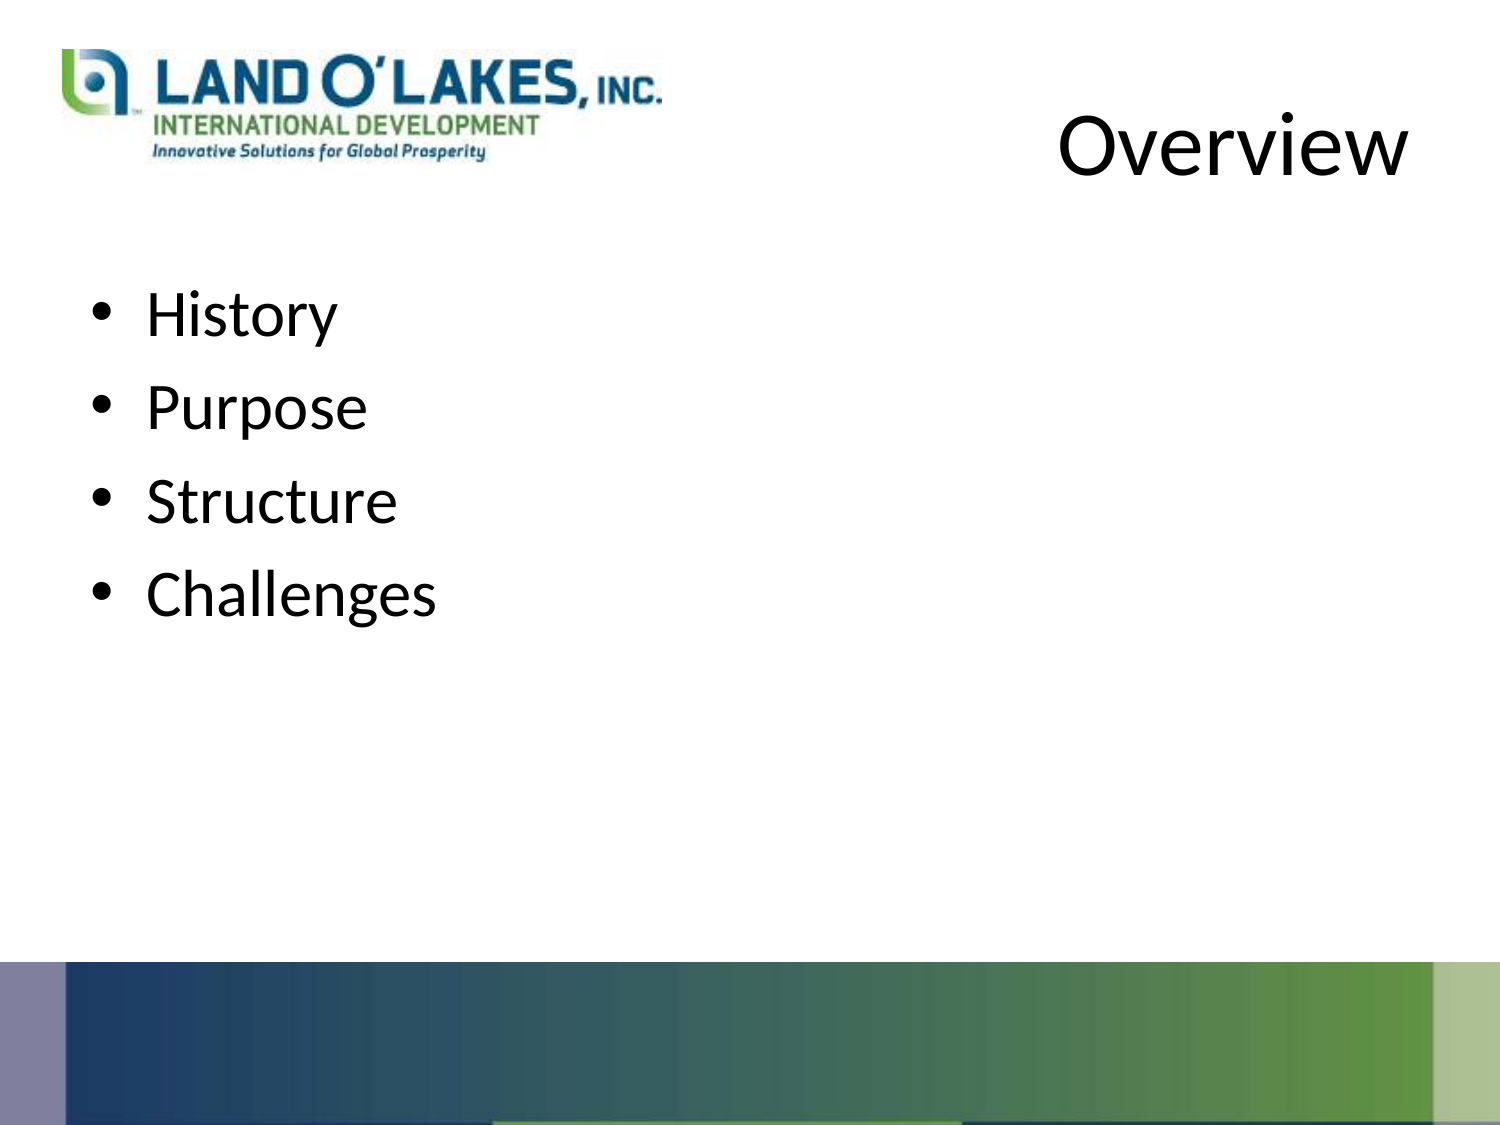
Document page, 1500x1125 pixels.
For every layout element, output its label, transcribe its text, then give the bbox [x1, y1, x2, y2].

list History Purpose Structure Challenges [74, 262, 1426, 1006]
title Overview [74, 44, 1426, 233]
picture [62, 49, 74, 175]
picture [0, 962, 1500, 1125]
